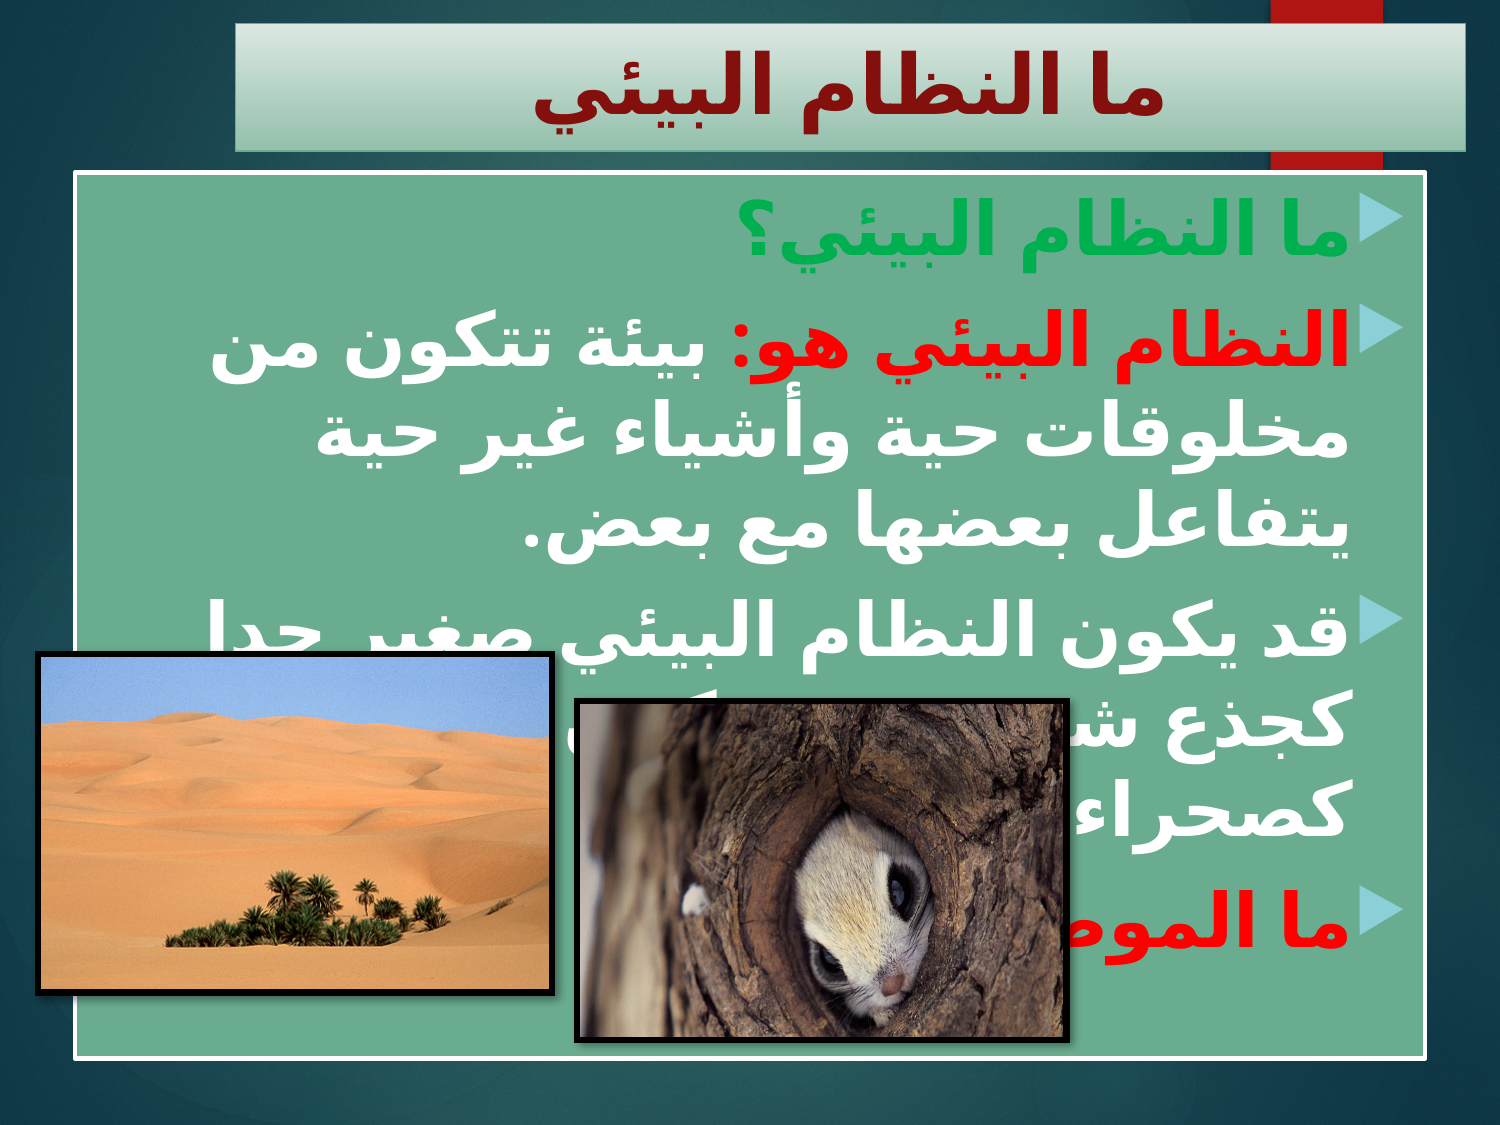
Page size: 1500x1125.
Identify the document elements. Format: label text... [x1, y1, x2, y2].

picture [40, 656, 550, 990]
list ما النظام البيئي؟ النظام البيئي هو: بيئة تتكون من مخلوقات حية وأشياء غير حية يتفاعل بعضها مع بعض. قد يكون النظام البيئي صغير جدا كجذع شجرة وقد يكون كبير كصحراء. ما الموطن؟ [73, 170, 1427, 1061]
picture [580, 703, 1064, 1037]
title ما النظام البيئي [235, 23, 1466, 152]
